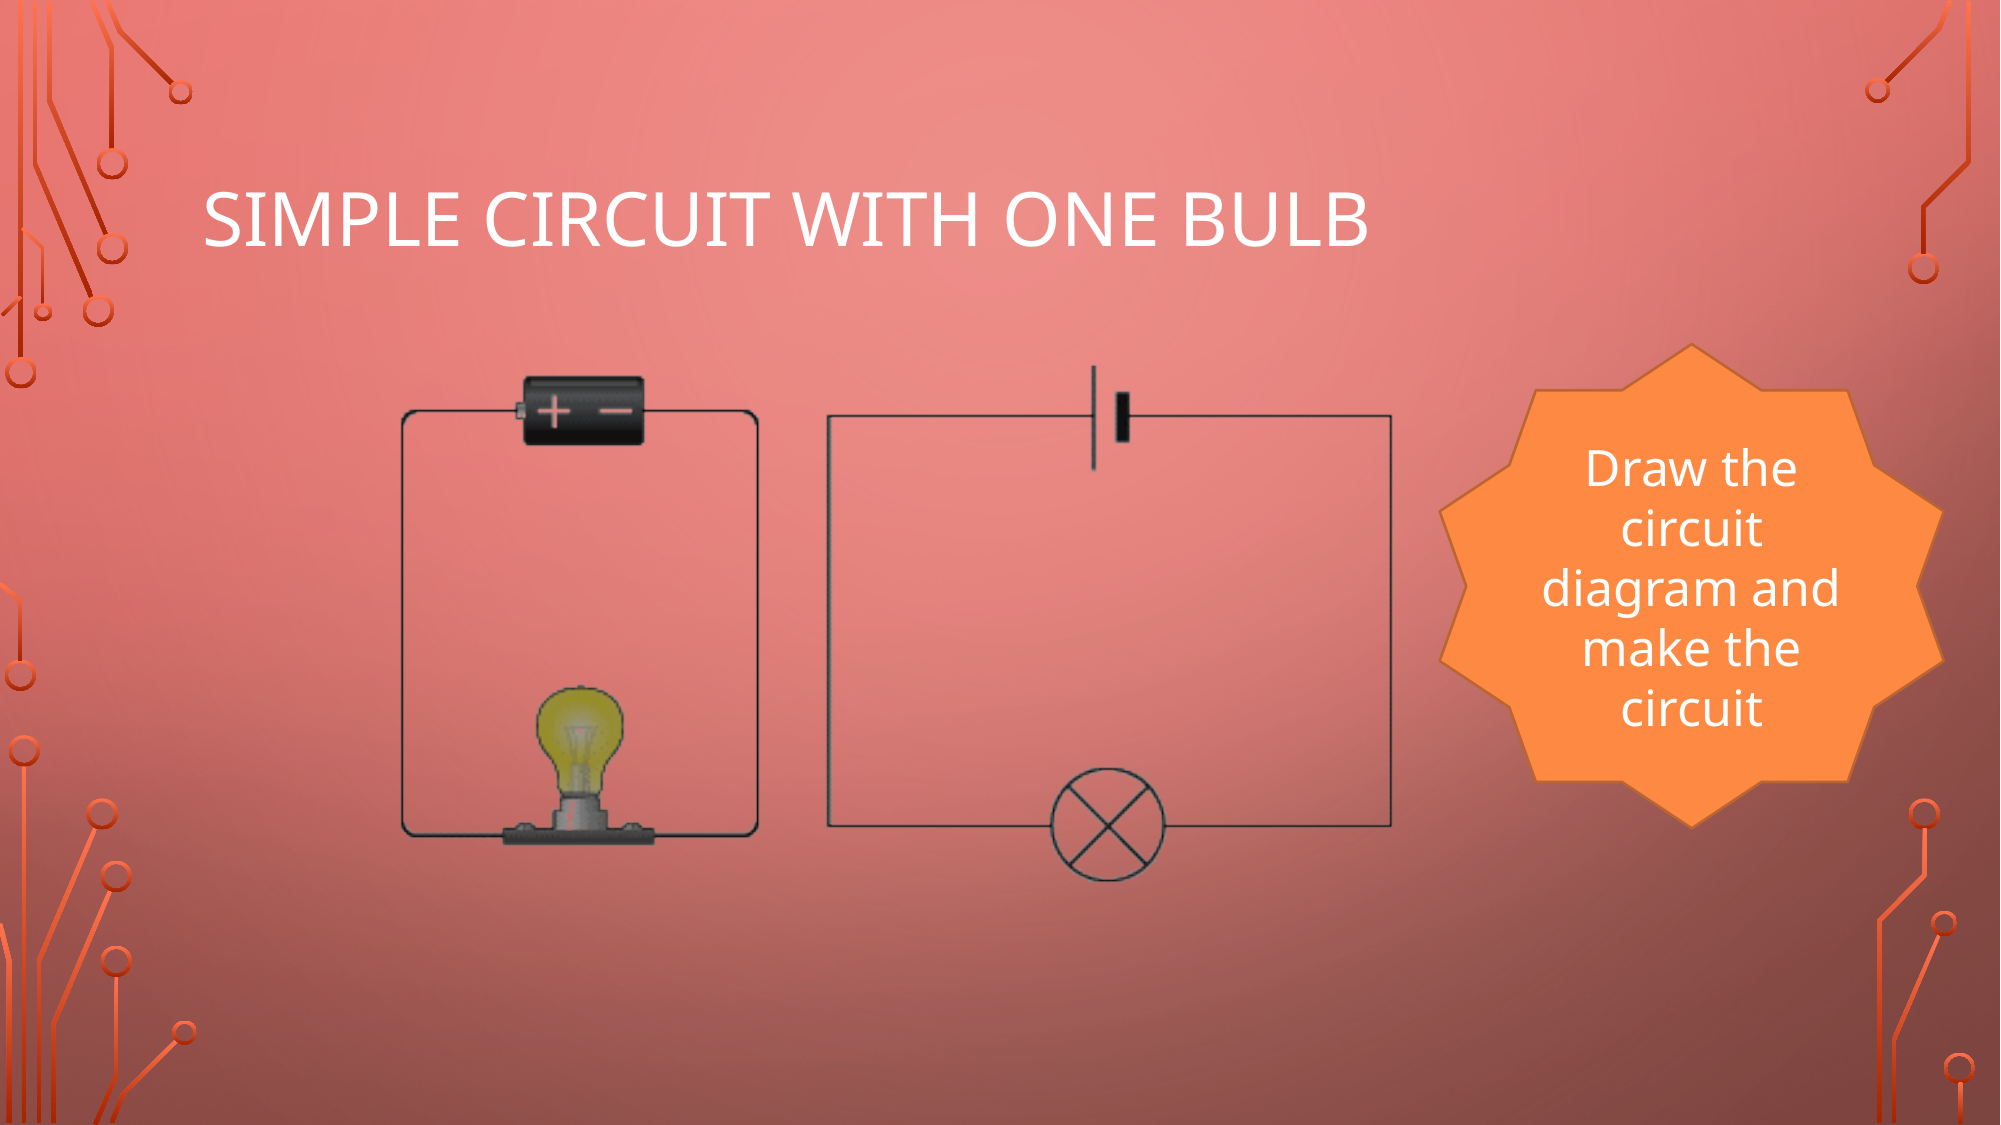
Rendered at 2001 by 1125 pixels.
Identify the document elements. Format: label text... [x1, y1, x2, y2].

text_box Draw the circuit diagram and make the circuit [1572, 342, 1946, 830]
title Simple circuit with one bulb [187, 101, 1813, 344]
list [232, 322, 1572, 946]
